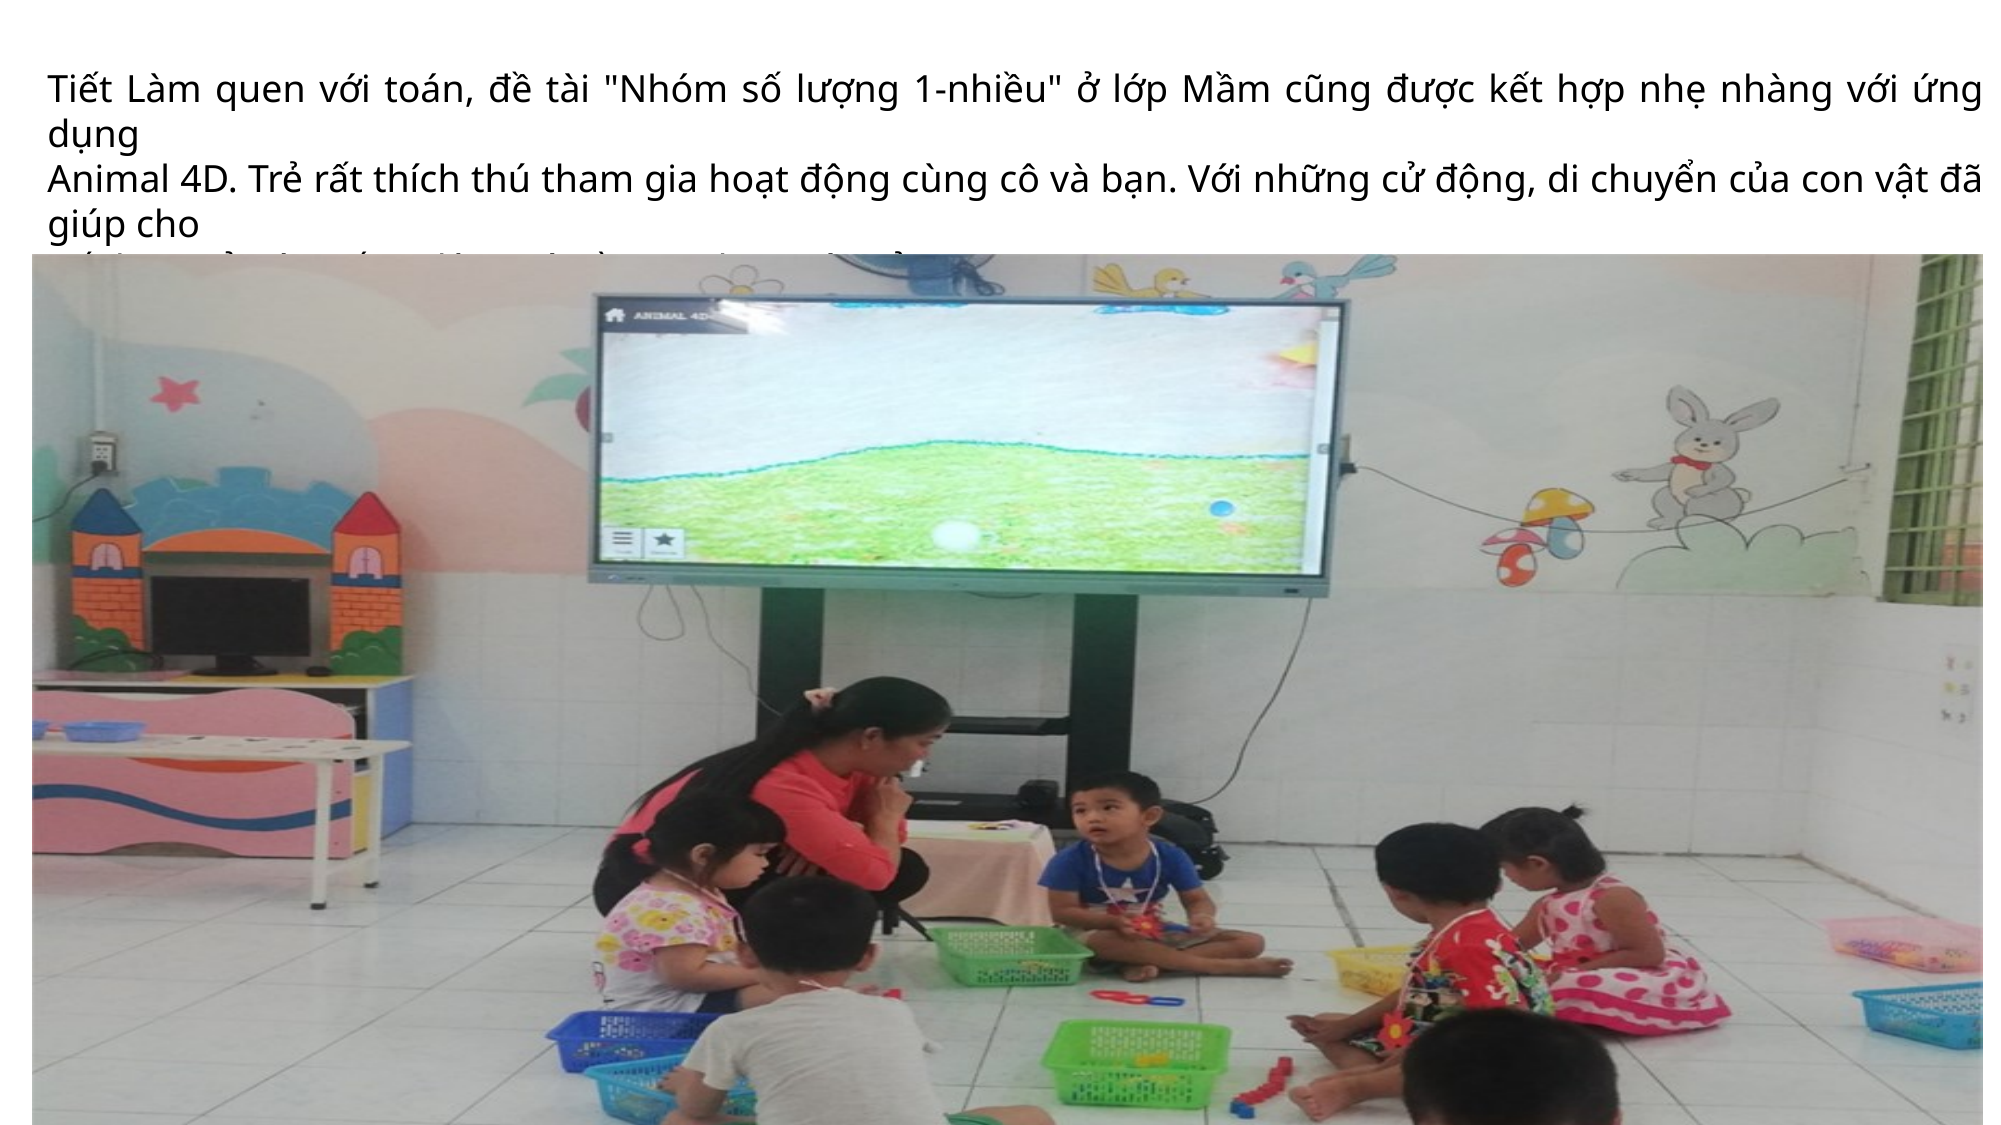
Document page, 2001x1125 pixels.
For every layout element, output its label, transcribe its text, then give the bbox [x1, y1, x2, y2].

text_box Tiết Làm quen với toán, đề tài "Nhóm số lượng 1-nhiều" ở lớp Mầm cũng được kết hợp nhẹ nhàng với ứng dụng Animal 4D. Trẻ rất thích thú tham gia hoạt động cùng cô và bạn. Với những cử động, di chuyển của con vật đã giúp cho tiết học trở nên sống động và gần gũi hơn với trẻ. [32, 58, 2000, 388]
picture [32, 254, 1983, 1125]
